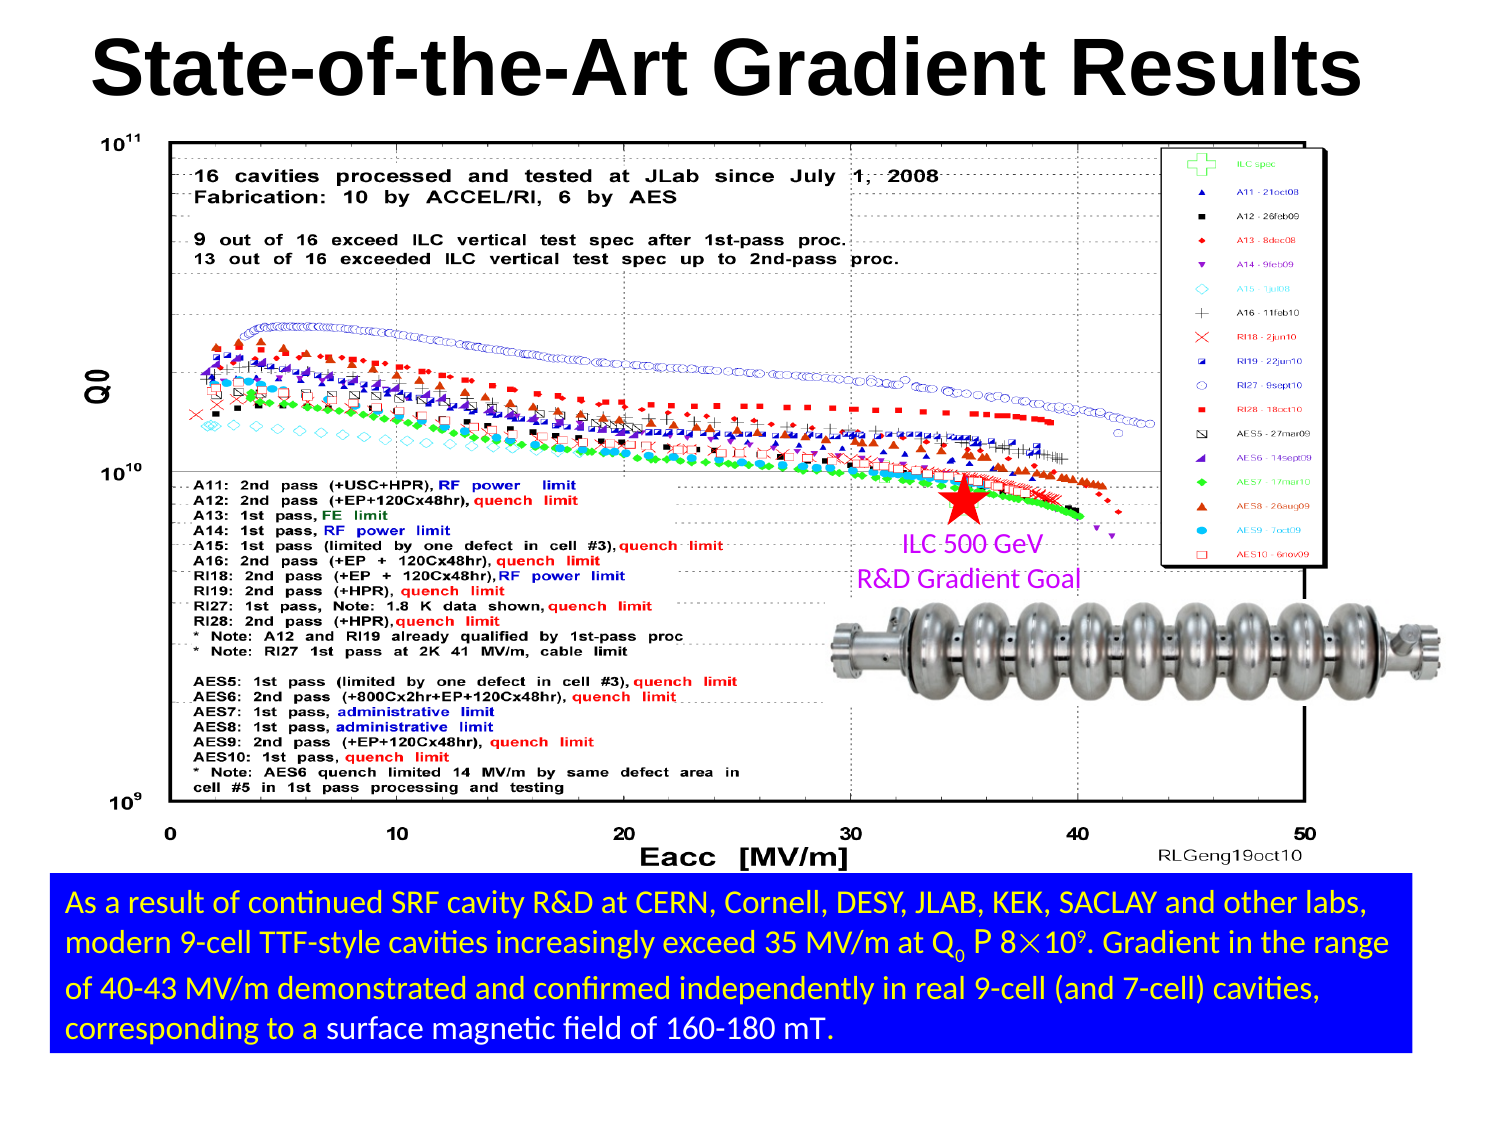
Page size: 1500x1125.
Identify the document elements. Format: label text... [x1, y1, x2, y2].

picture [824, 599, 1446, 706]
title State-of-the-Art Gradient Results [75, 0, 1425, 163]
text_box As a result of continued SRF cavity R&D at CERN, Cornell, DESY, JLAB, KEK, SACLAY and other labs, modern 9-cell TTF-style cavities increasingly exceed 35 MV/m at Q0 P 8109. Gradient in the range of 40-43 MV/m demonstrated and confirmed independently in real 9-cell (and 7-cell) cavities, corresponding to a surface magnetic field of 160-180 mT. [49, 873, 1413, 1054]
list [74, 130, 1375, 875]
